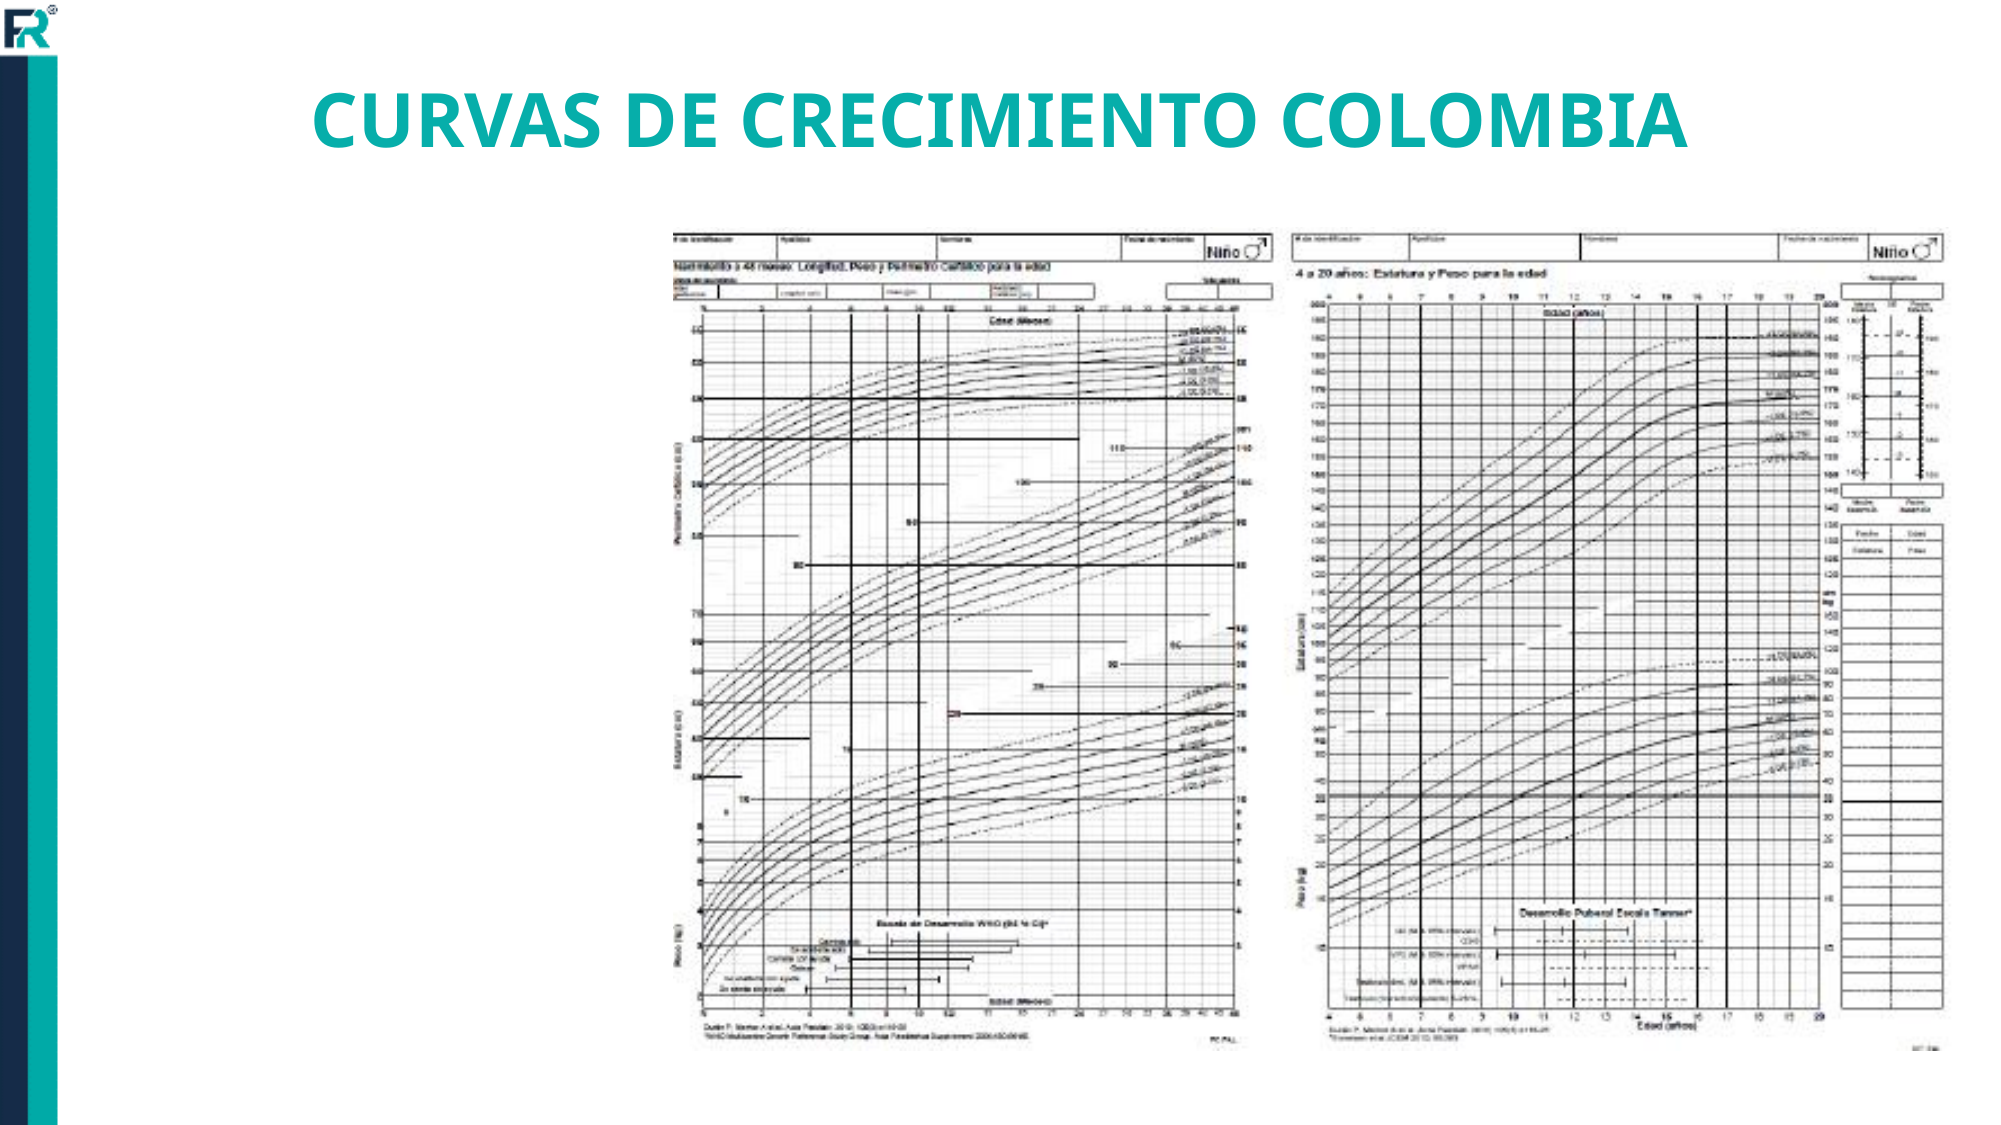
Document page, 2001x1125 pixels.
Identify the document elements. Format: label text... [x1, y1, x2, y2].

picture [0, 0, 2001, 1125]
text_box CURVAS DE CRECIMIENTO COLOMBIA [0, 0, 2000, 260]
